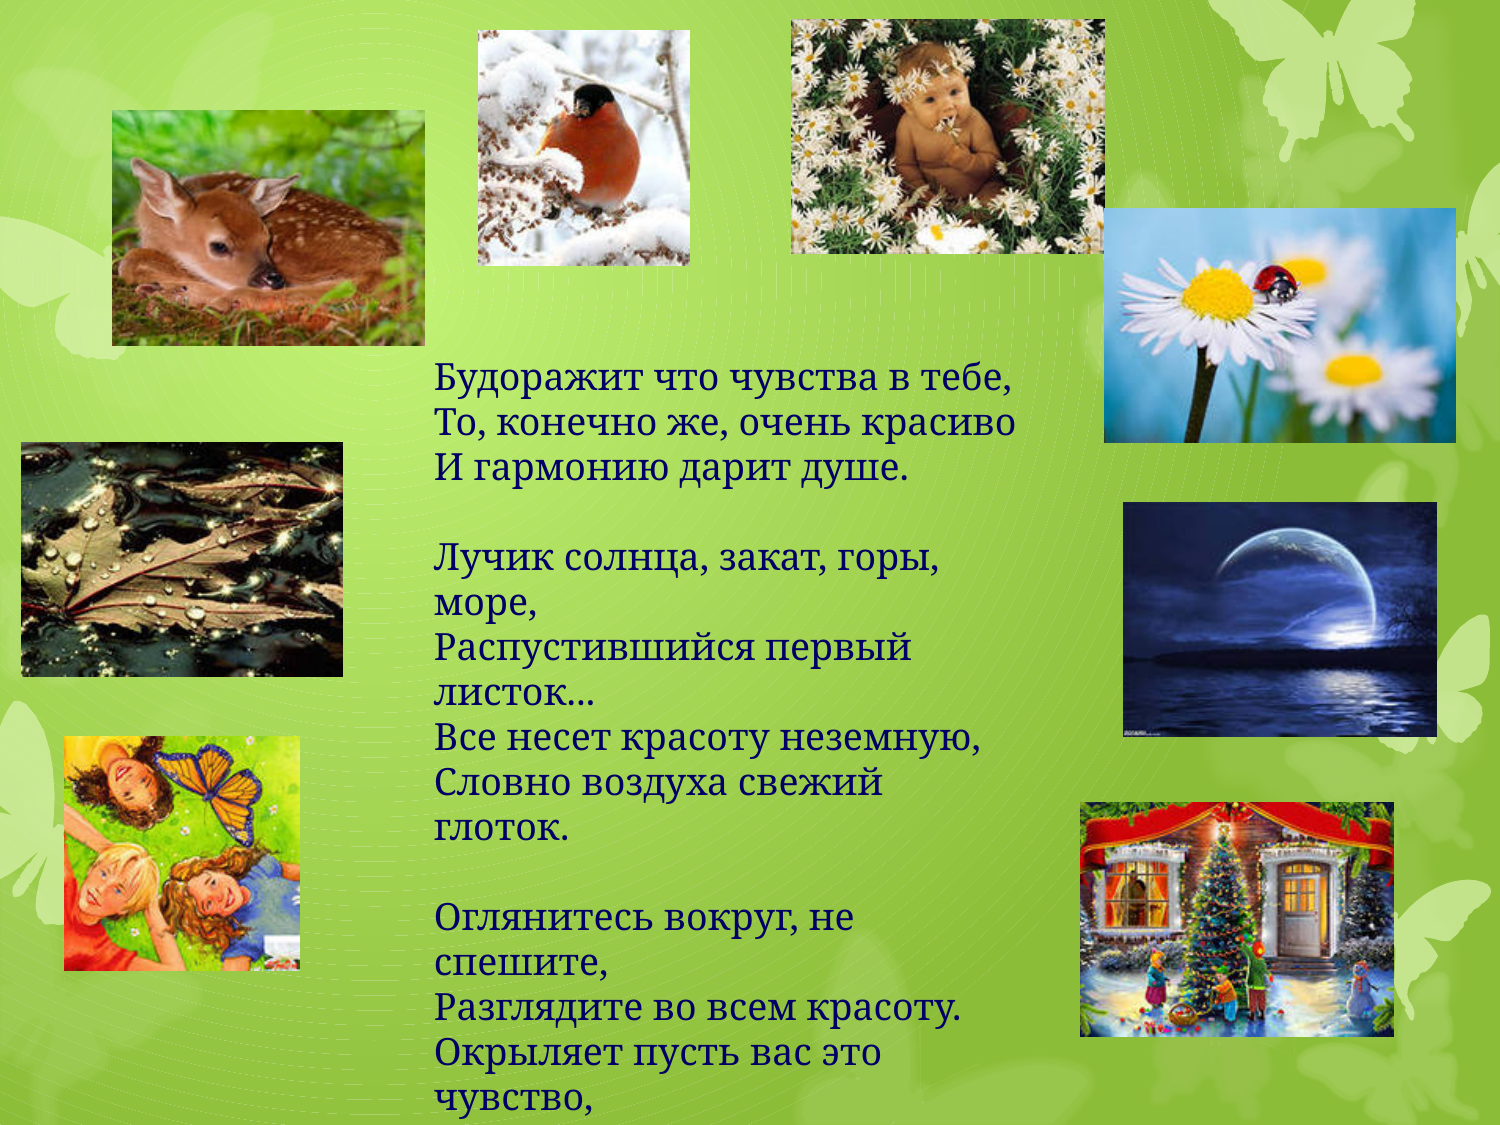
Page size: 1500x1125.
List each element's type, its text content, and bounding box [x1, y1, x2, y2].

picture [111, 110, 425, 346]
picture [1123, 501, 1437, 738]
picture [21, 441, 343, 678]
text_box Будоражит что чувства в тебе, То, конечно же, очень красиво И гармонию дарит душе. Лучик солнца, закат, горы, море, Распустившийся первый листок... Все несет красоту неземную, Словно воздуха свежий глоток. Оглянитесь вокруг, не спешите, Разглядите во всем красоту. Окрыляет пусть вас это чувство, Помогает исполнить мечту! © [419, 345, 1034, 1125]
picture [1446, 422, 1457, 443]
picture [64, 735, 300, 972]
picture [477, 30, 690, 266]
picture [791, 18, 1457, 443]
picture [1080, 801, 1394, 1038]
